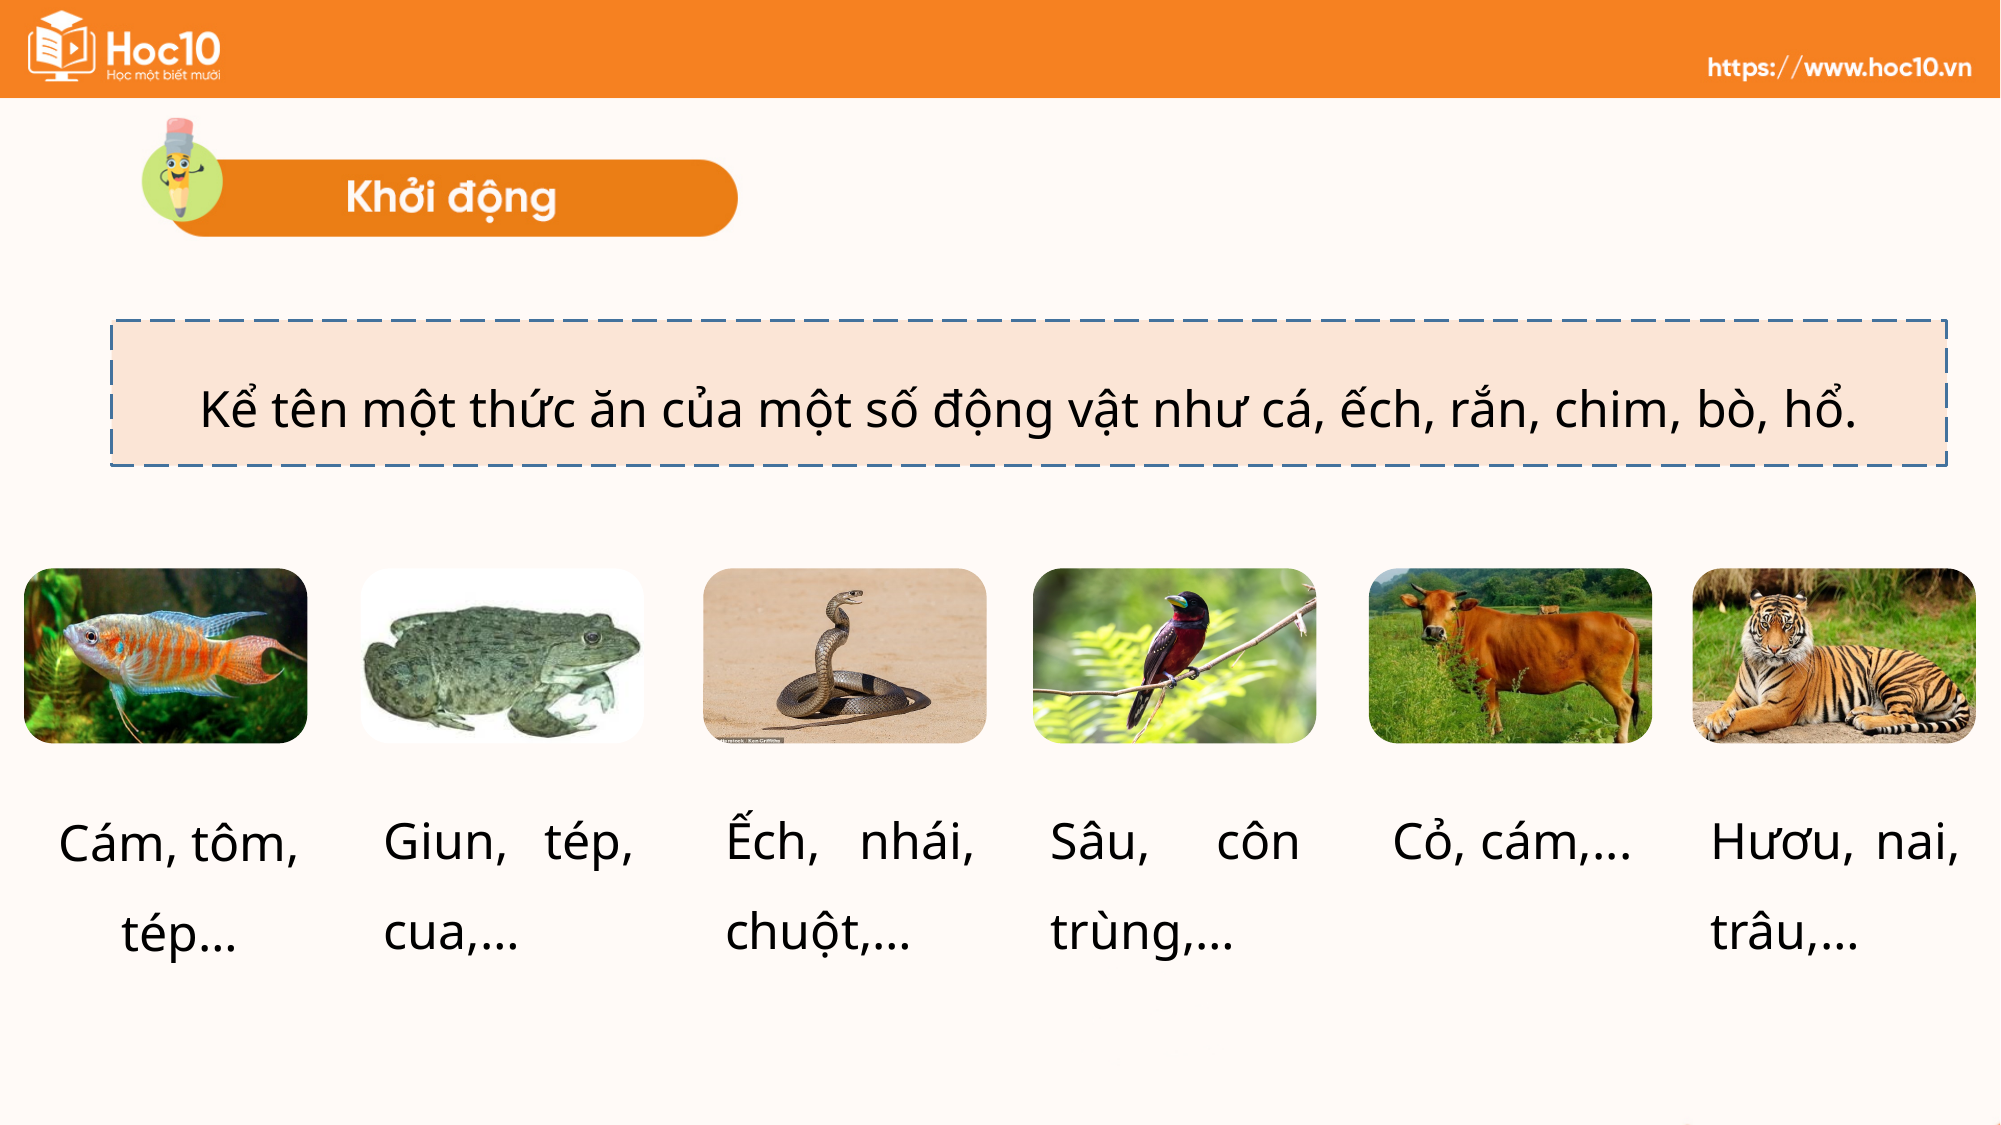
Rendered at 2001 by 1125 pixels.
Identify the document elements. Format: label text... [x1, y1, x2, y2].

text_box Kể tên một thức ăn của một số động vật như cá, ếch, rắn, chim, bò, hổ. [110, 318, 1949, 468]
picture [0, 0, 2001, 1125]
text_box Hươu, nai, trâu,… [1695, 772, 1976, 968]
text_box [1030, 566, 1319, 746]
text_box Cỏ, cám,... [1377, 772, 1695, 878]
text_box Cám, tôm, tép… [15, 774, 344, 970]
text_box Sâu, côn trùng,… [1035, 772, 1317, 968]
text_box Ếch, nhái, chuột,… [710, 772, 991, 968]
text_box Giun, tép, cua,… [368, 772, 650, 968]
text_box [1366, 566, 1655, 746]
text_box [701, 566, 989, 746]
text_box [358, 566, 647, 746]
text_box [21, 566, 310, 746]
text_box [1690, 566, 1979, 746]
